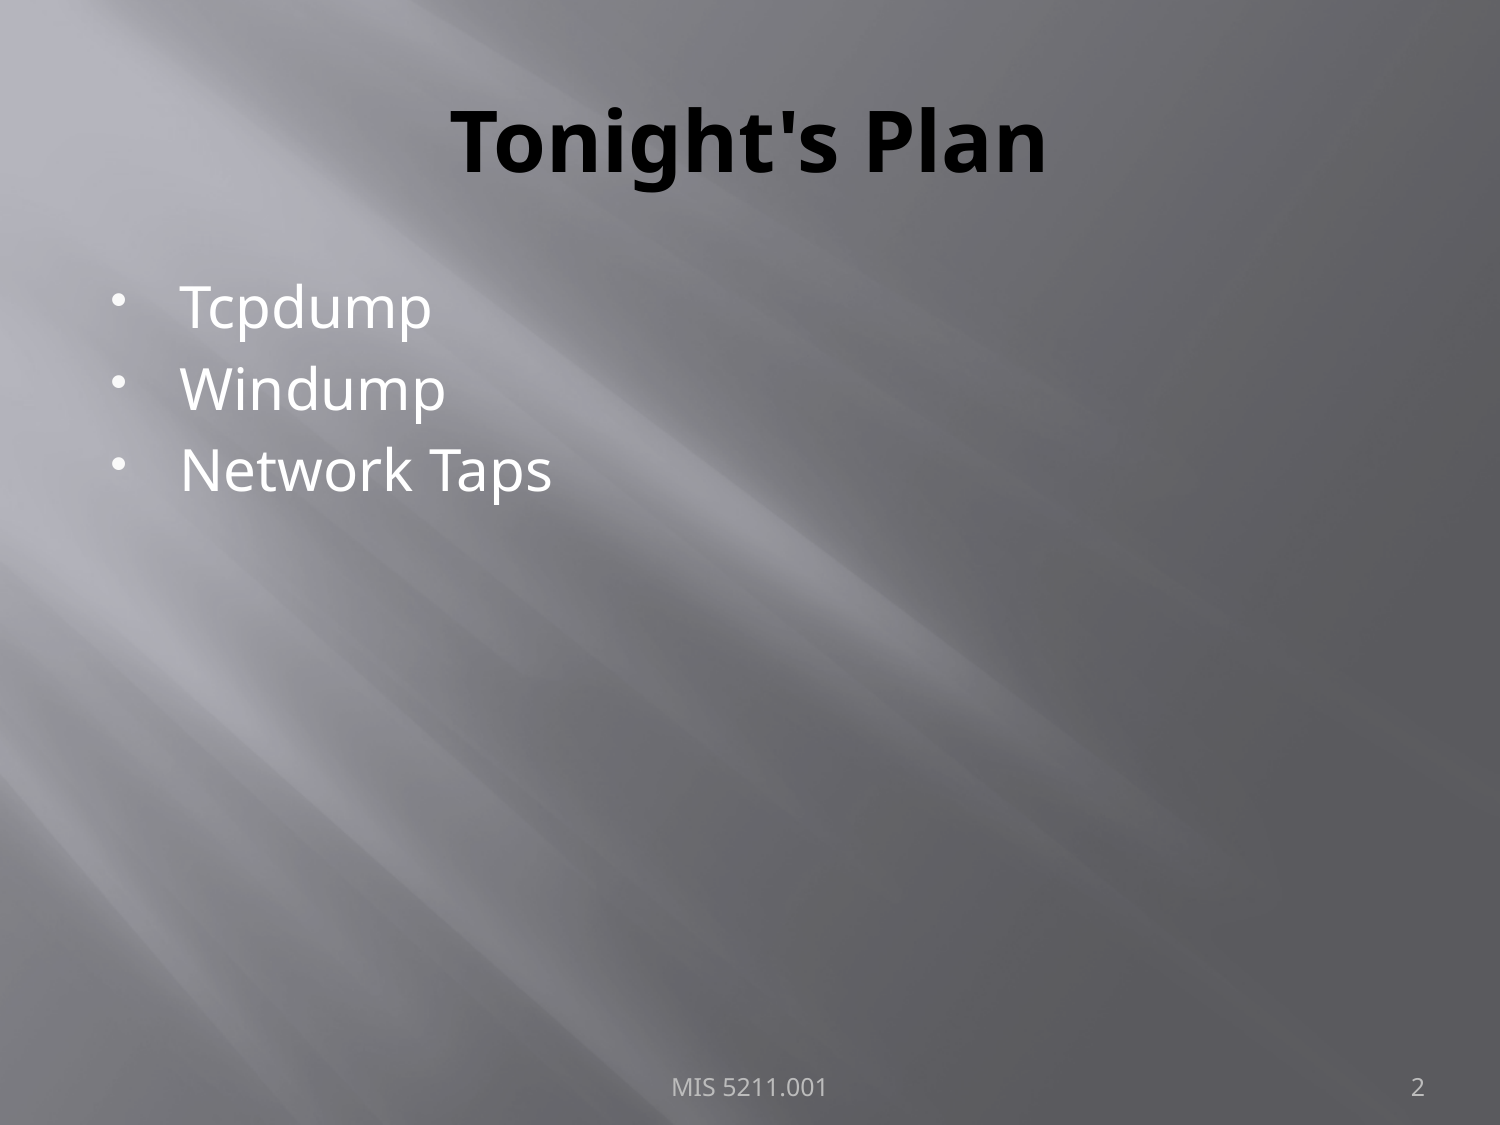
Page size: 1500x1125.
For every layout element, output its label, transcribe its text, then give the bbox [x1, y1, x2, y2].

footer MIS 5211.001 [512, 1052, 988, 1113]
title Tonight's Plan [75, 45, 1425, 233]
slide_number 2 [1299, 1052, 1425, 1113]
list Tcpdump Windump Network Taps [75, 262, 1425, 1035]
